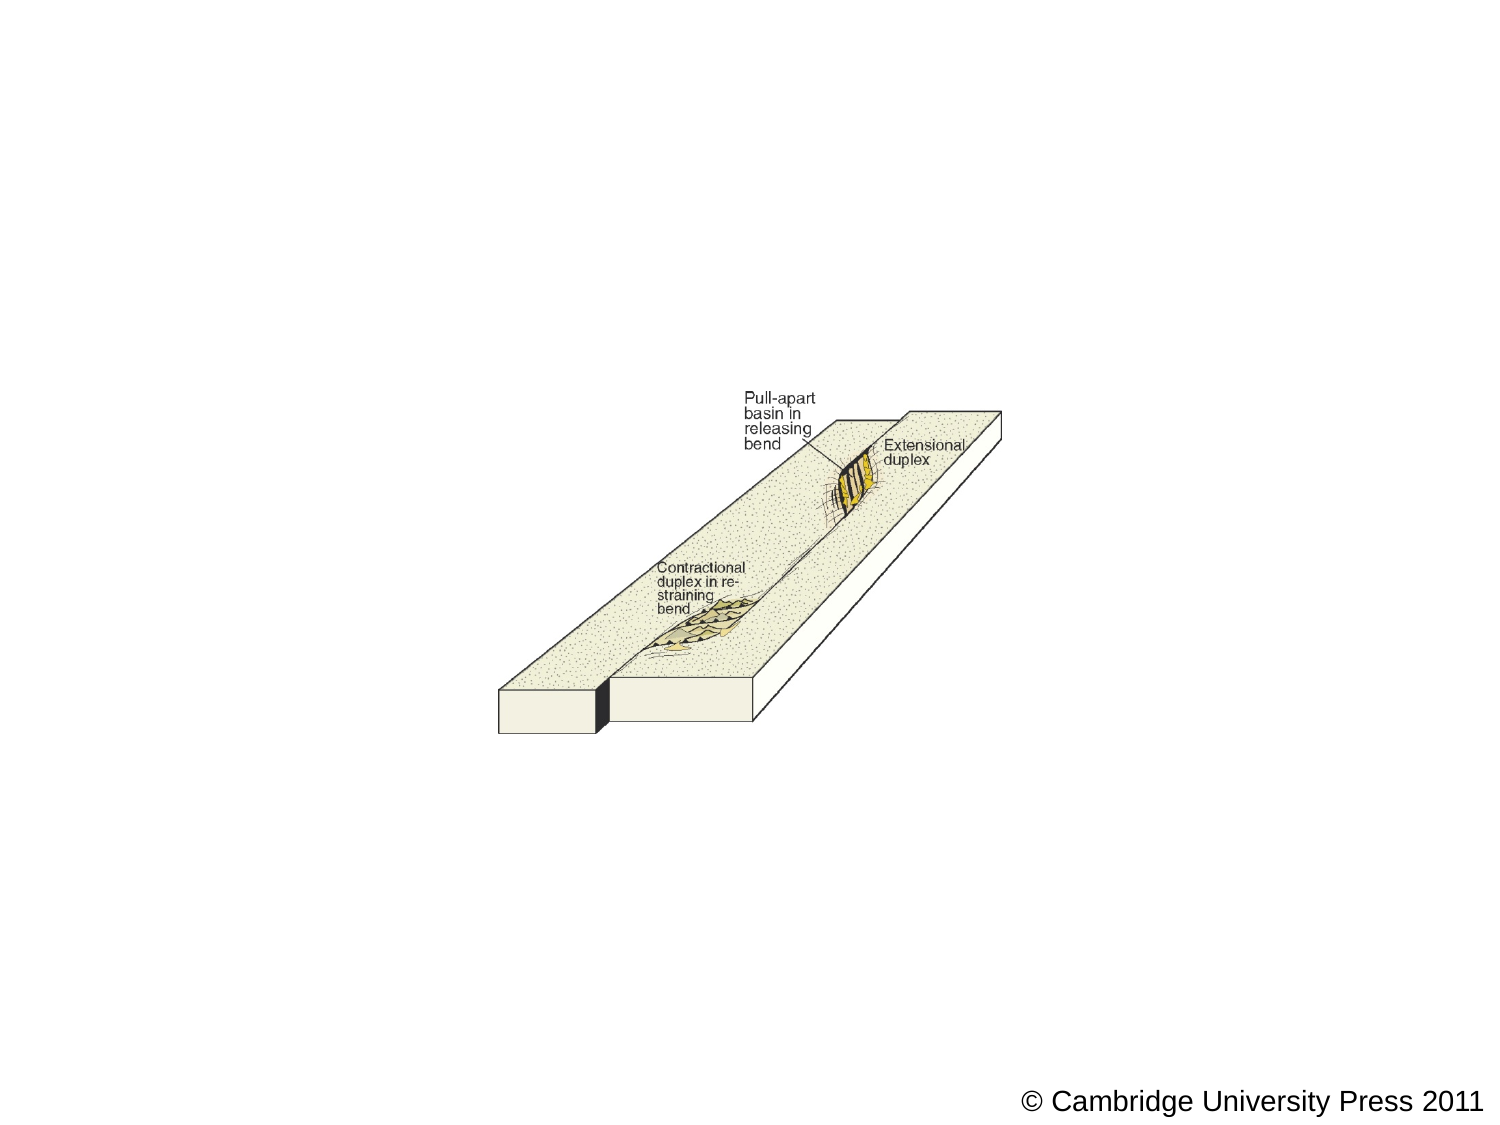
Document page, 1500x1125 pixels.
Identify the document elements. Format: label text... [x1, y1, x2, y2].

picture [498, 390, 1002, 734]
text_box © Cambridge University Press 2011 [915, 1074, 1500, 1125]
